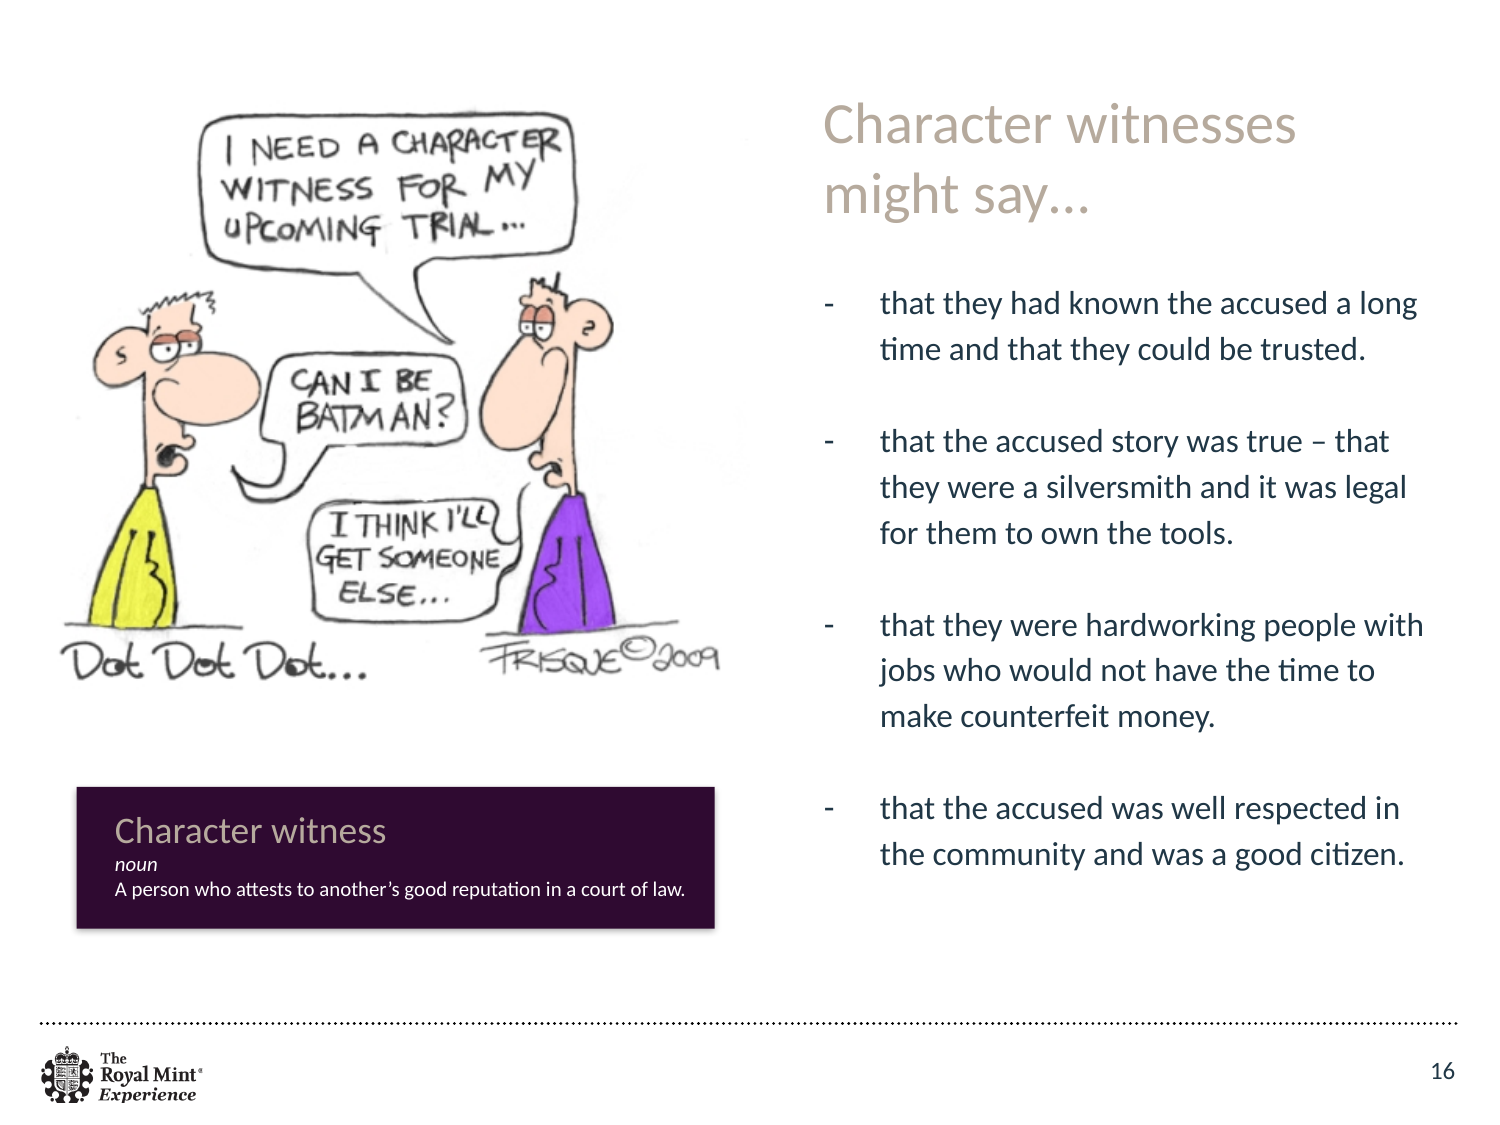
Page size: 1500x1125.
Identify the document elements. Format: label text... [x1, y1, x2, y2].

text_box [76, 786, 715, 929]
text_box 16 [1414, 1046, 1471, 1092]
text_box Character witness noun A person who attests to another’s good reputation in a court of law. [100, 798, 715, 909]
picture [40, 1046, 203, 1103]
text_box Character witnesses might say… that they had known the accused a long time and that they could be trusted. that the accused story was true – that they were a silversmith and it was legal for them to own the tools. that they were hardworking people with jobs who would not have the time to make counterfeit money. that the accused was well respected in the community and was a good citizen. [809, 78, 1447, 947]
picture [46, 89, 751, 691]
